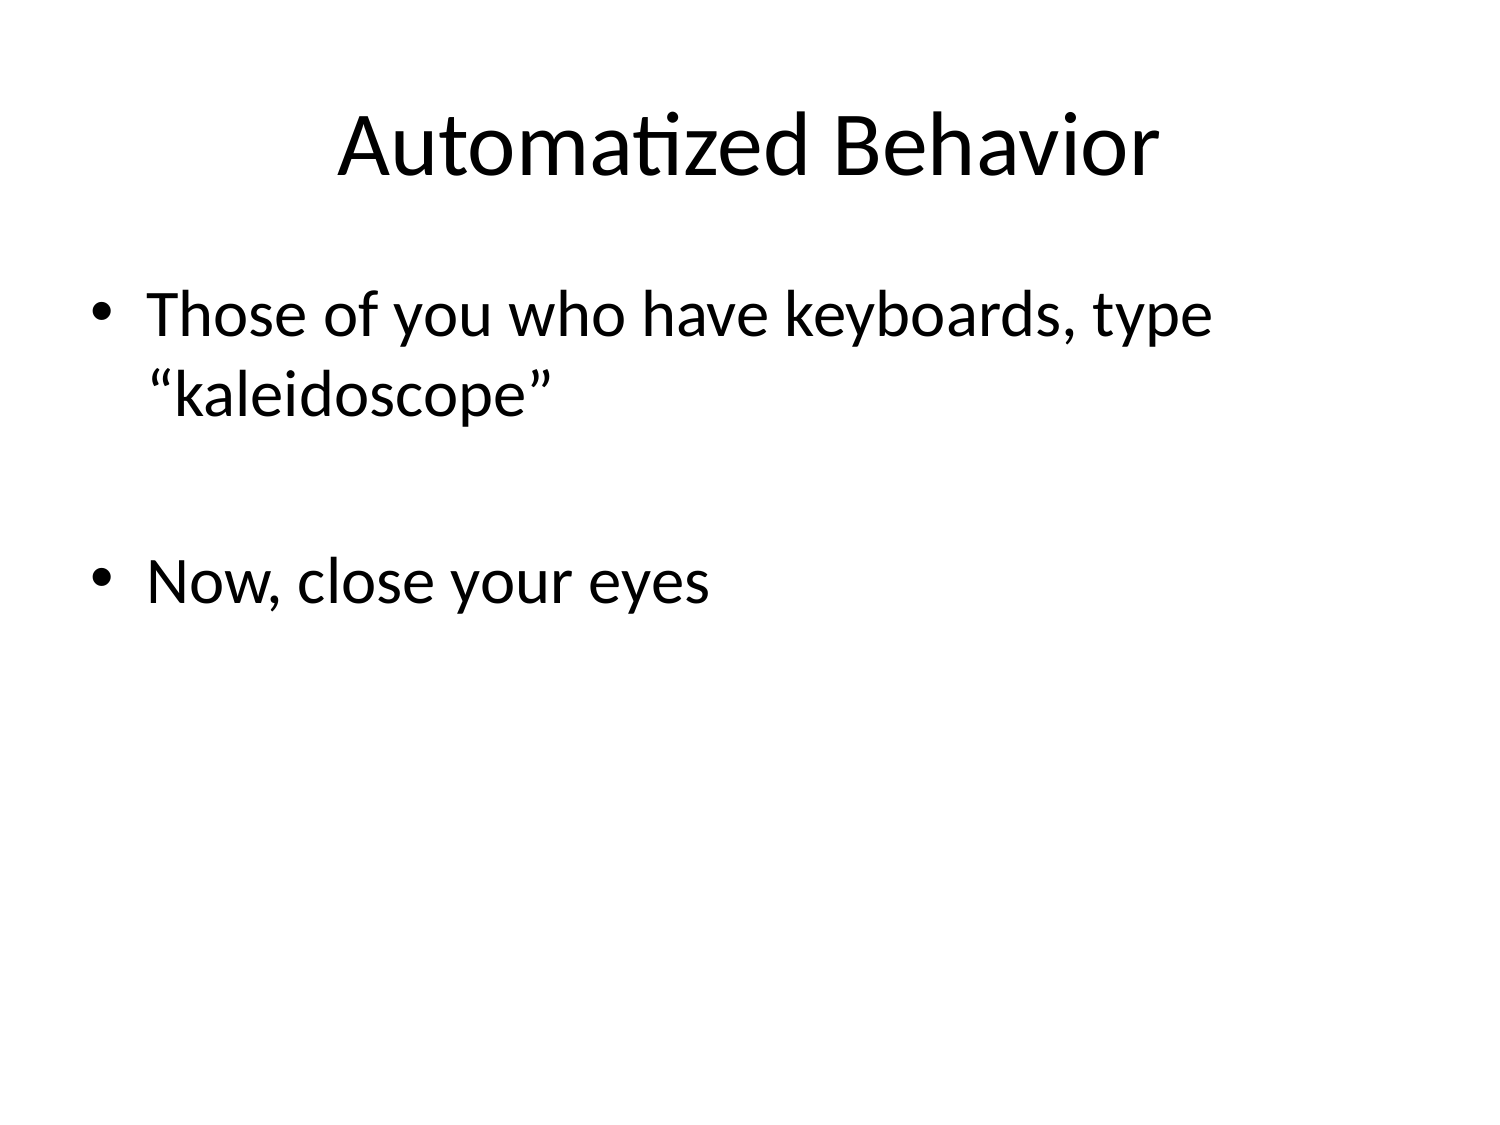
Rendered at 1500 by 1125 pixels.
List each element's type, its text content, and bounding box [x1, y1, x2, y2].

list Those of you who have keyboards, type “kaleidoscope” Now, close your eyes [75, 262, 1425, 1005]
title Automatized Behavior [75, 45, 1425, 233]
